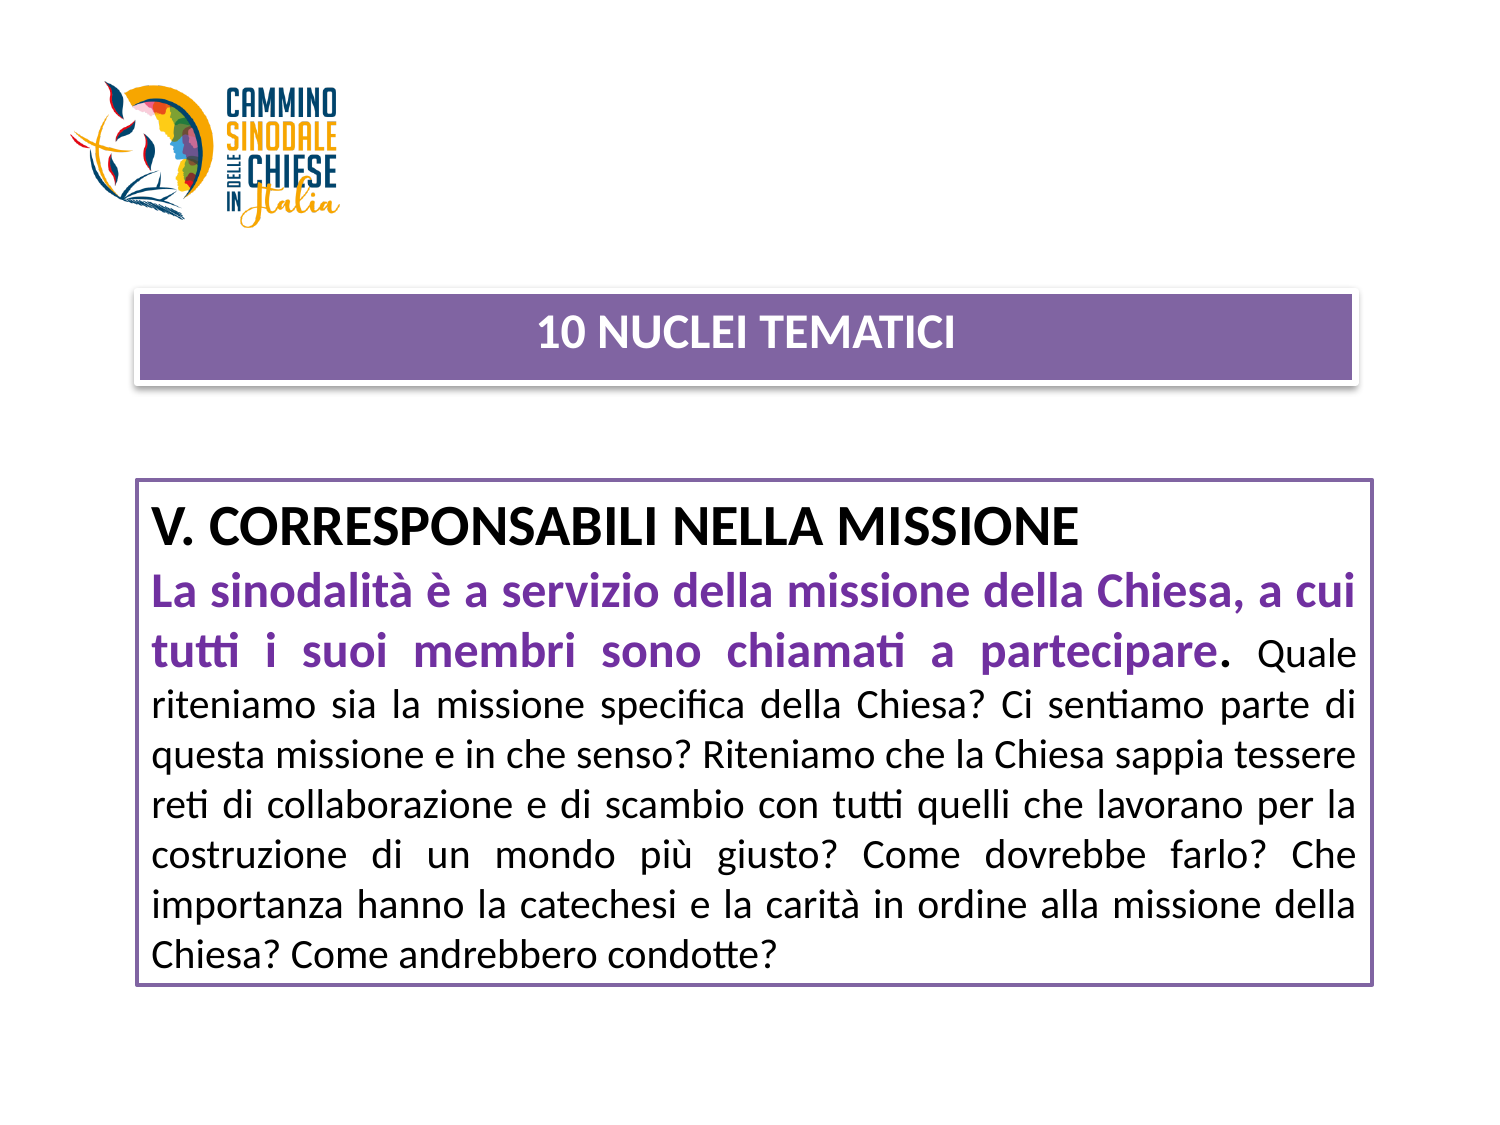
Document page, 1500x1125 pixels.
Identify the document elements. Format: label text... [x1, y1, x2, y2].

picture [70, 81, 341, 228]
subtitle 10 NUCLEI TEMATICI [134, 288, 1359, 386]
text_box V. CORRESPONSABILI NELLA MISSIONE La sinodalità è a servizio della missione della Chiesa, a cui tutti i suoi membri sono chiamati a partecipare. Quale riteniamo sia la missione specifica della Chiesa? Ci sentiamo parte di questa missione e in che senso? Riteniamo che la Chiesa sappia tessere reti di collaborazione e di scambio con tutti quelli che lavorano per la costruzione di un mondo più giusto? Come dovrebbe farlo? Che importanza hanno la catechesi e la carità in ordine alla missione della Chiesa? Come andrebbero condotte? [135, 478, 1374, 987]
